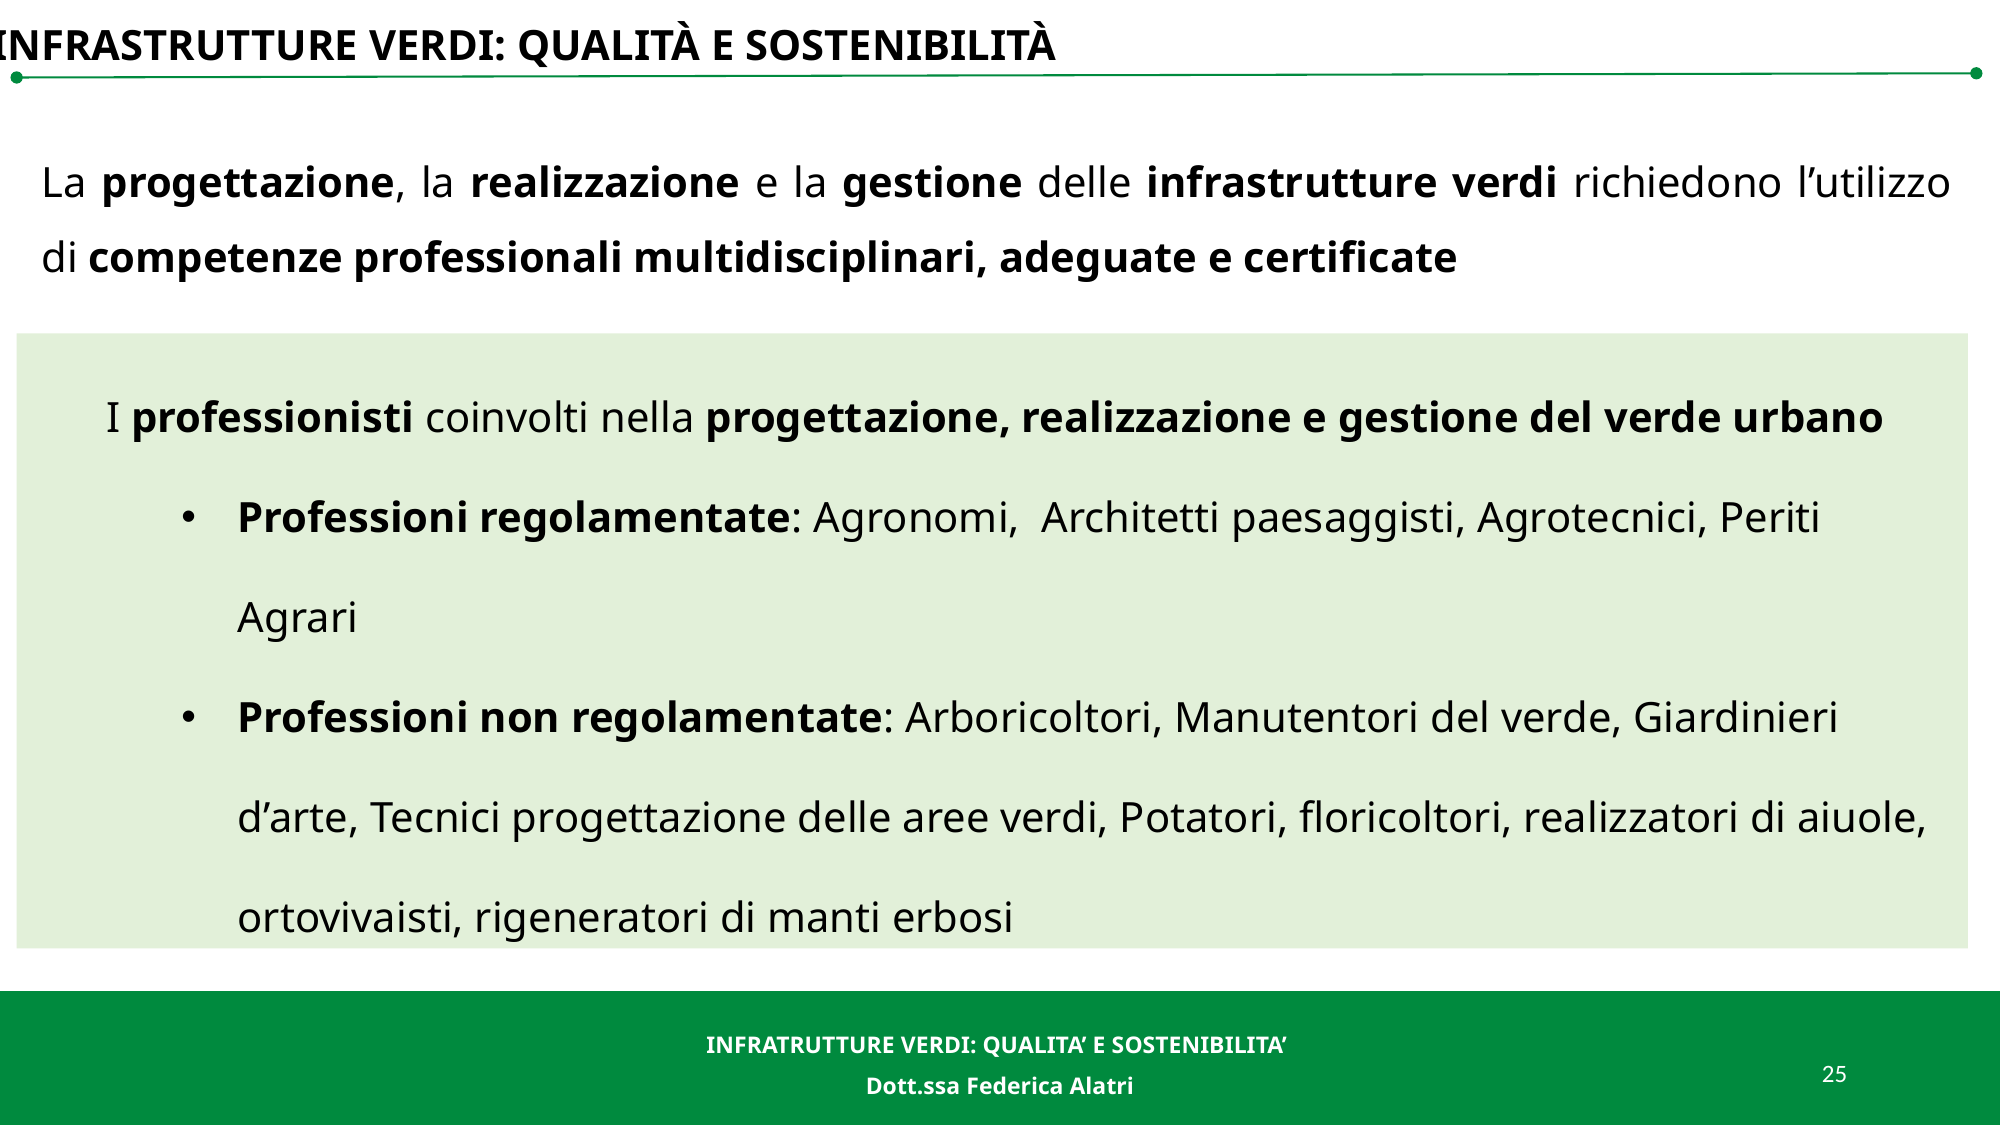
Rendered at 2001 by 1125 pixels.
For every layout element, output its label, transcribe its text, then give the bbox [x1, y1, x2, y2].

slide_number 25 [1412, 1042, 1863, 1103]
text_box INFRATRUTTURE VERDI: QUALITA’ E SOSTENIBILITA’ Dott.ssa Federica Alatri [0, 991, 2000, 1125]
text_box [16, 73, 1977, 78]
text_box INFRASTRUTTURE VERDI: QUALITÀ E SOSTENIBILITÀ [0, 11, 1082, 77]
text_box La progettazione, la realizzazione e la gestione delle infrastrutture verdi richiedono l’utilizzo di competenze professionali multidisciplinari, adeguate e certificate [16, 123, 1977, 289]
text_box I professionisti coinvolti nella progettazione, realizzazione e gestione del verde urbano Professioni regolamentate: Agronomi, Architetti paesaggisti, Agrotecnici, Periti Agrari Professioni non regolamentate: Arboricoltori, Manutentori del verde, Giardinieri d’arte, Tecnici progettazione delle aree verdi, Potatori, floricoltori, realizzatori di aiuole, ortovivaisti, rigeneratori di manti erbosi [16, 333, 1968, 949]
